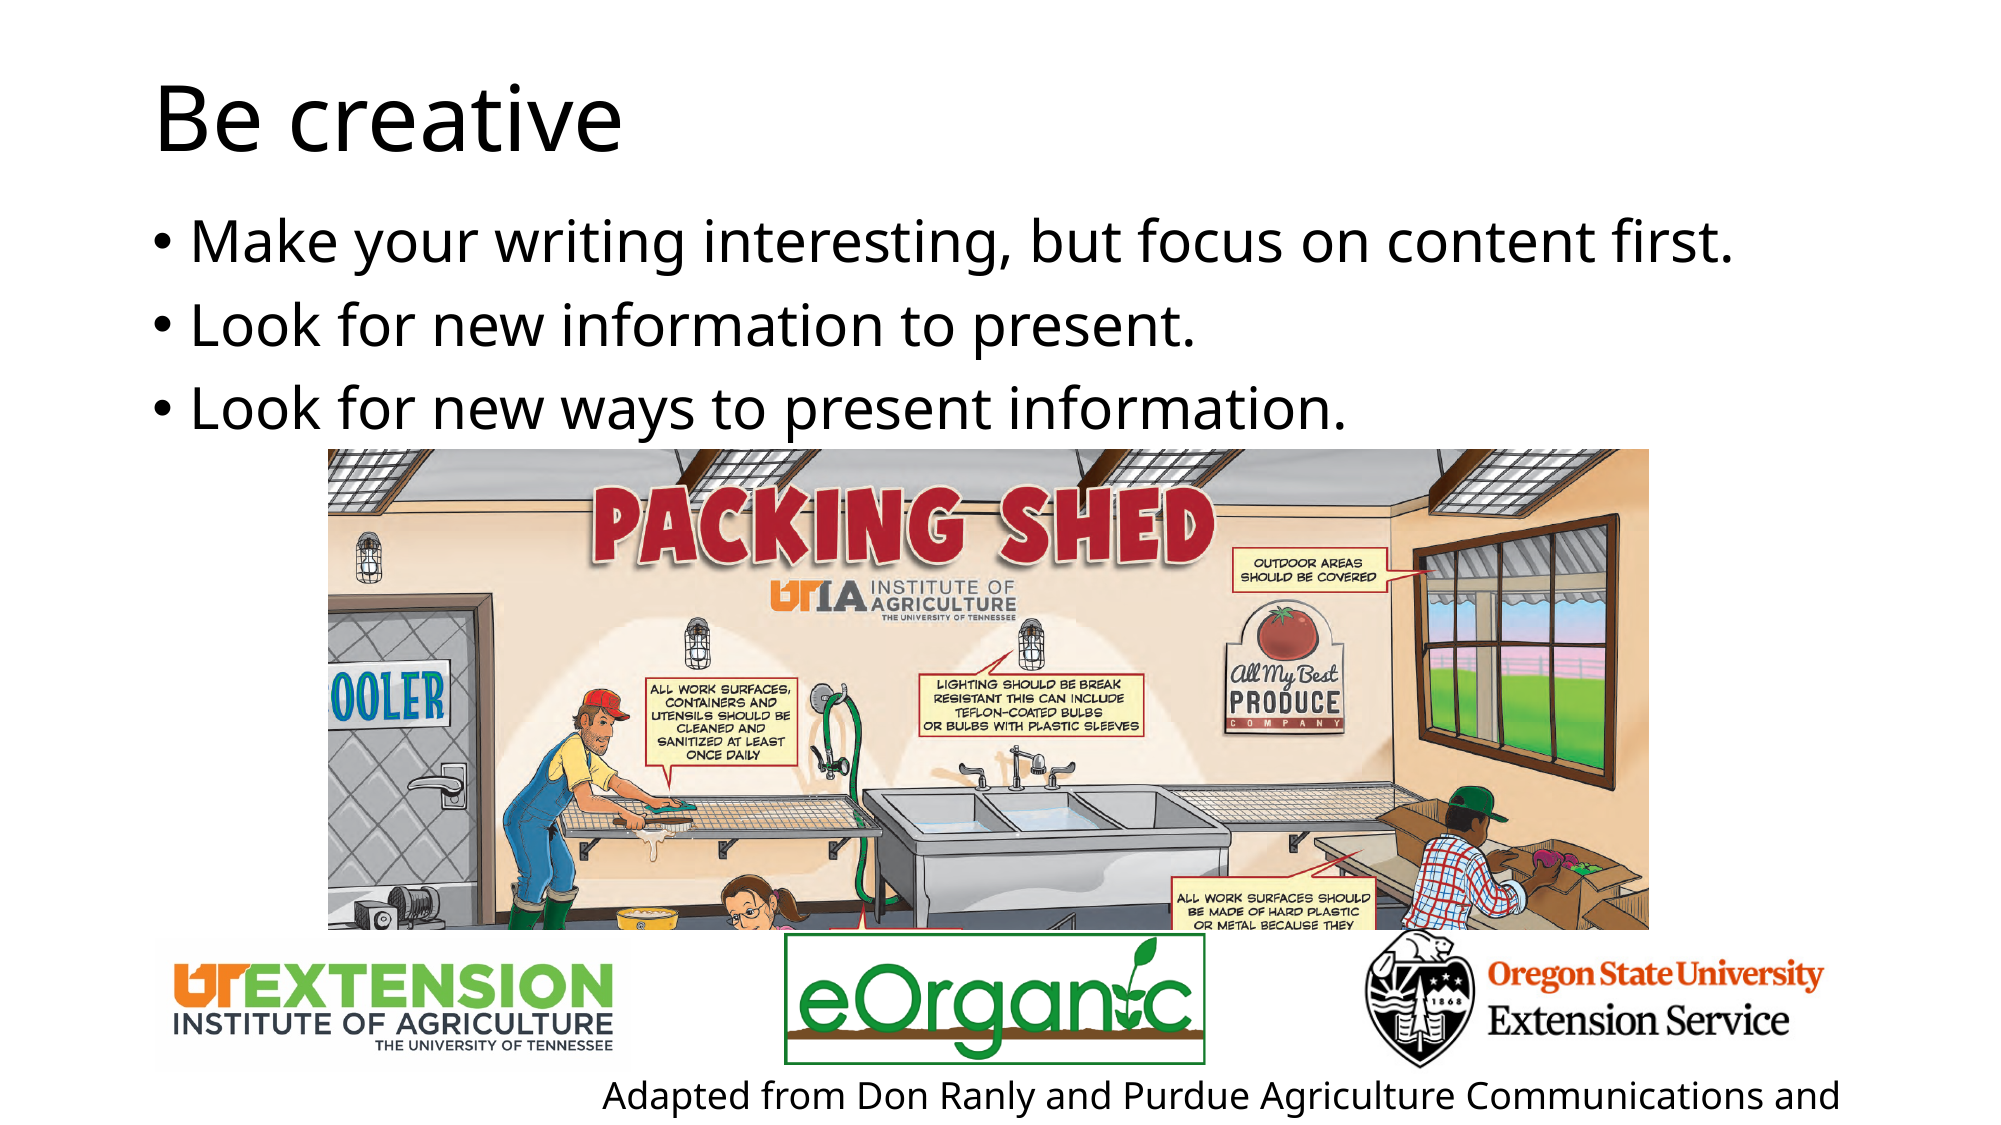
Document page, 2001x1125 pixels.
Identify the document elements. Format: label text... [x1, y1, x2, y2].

picture [328, 449, 1840, 1104]
picture [784, 932, 1206, 1065]
title Be creative [137, 12, 1863, 204]
text_box Adapted from Don Ranly and Purdue Agriculture Communications and Marketing. [587, 1064, 2000, 1125]
picture [155, 938, 631, 1072]
list Make your writing interesting, but focus on content first. Look for new information to present. Look for new ways to present information. [137, 204, 1863, 967]
